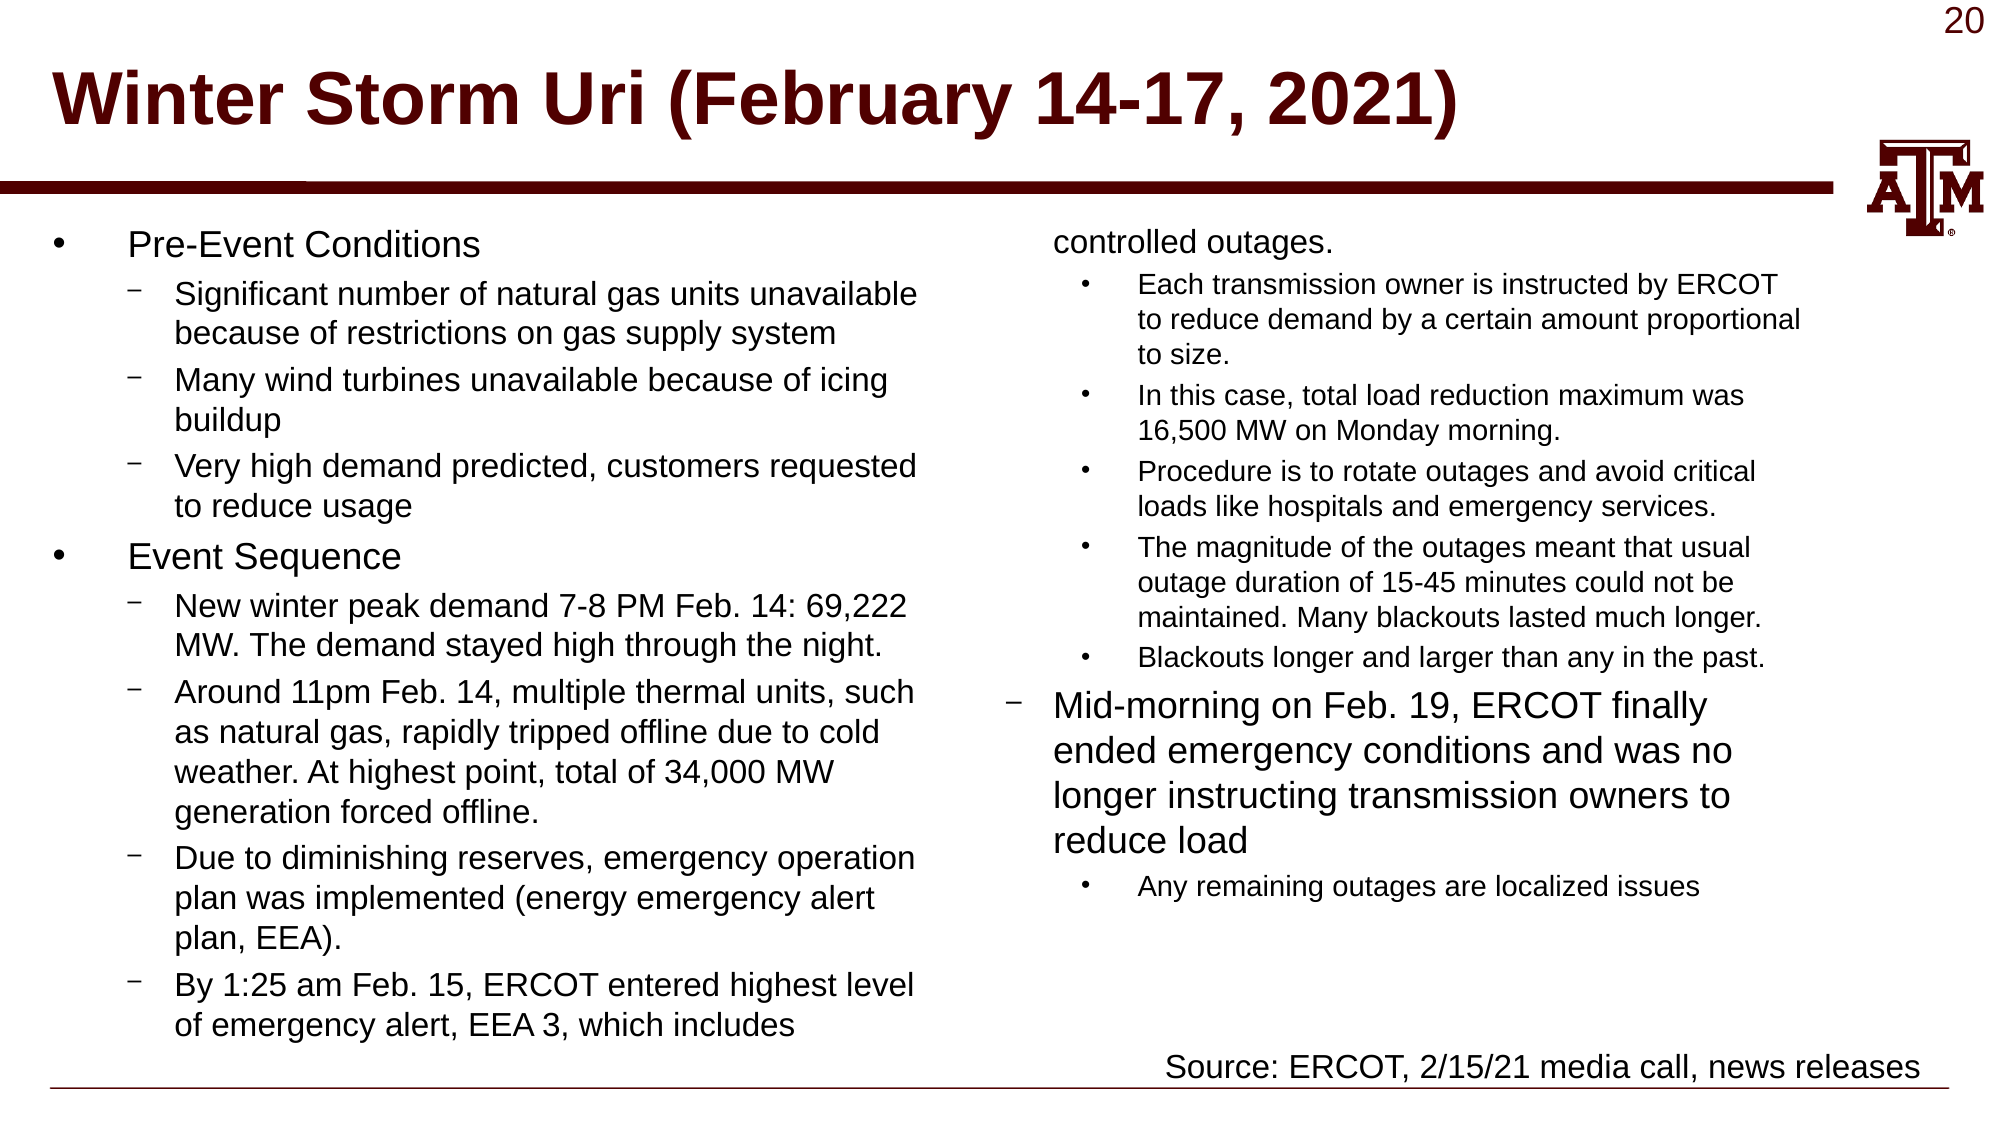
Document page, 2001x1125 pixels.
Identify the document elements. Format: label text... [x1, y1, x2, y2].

list Pre-Event Conditions Significant number of natural gas units unavailable because of restrictions on gas supply system Many wind turbines unavailable because of icing buildup Very high demand predicted, customers requested to reduce usage Event Sequence New winter peak demand 7-8 PM Feb. 14: 69,222 MW. The demand stayed high through the night. Around 11pm Feb. 14, multiple thermal units, such as natural gas, rapidly tripped offline due to cold weather. At highest point, total of 34,000 MW generation forced offline. Due to diminishing reserves, emergency operation plan was implemented (energy emergency alert plan, EEA). By 1:25 am Feb. 15, ERCOT entered highest level of emergency alert, EEA 3, which includes controlled outages. Each transmission owner is instructed by ERCOT to reduce demand by a certain amount proportional to size. In this case, total load reduction maximum was 16,500 MW on Monday morning. Procedure is to rotate outages and avoid critical loads like hospitals and emergency services. The magnitude of the outages meant that usual outage duration of 15-45 minutes could not be maintained. Many blackouts lasted much longer. Blackouts longer and larger than any in the past. Mid-morning on Feb. 19, ERCOT finally ended emergency conditions and was no longer instructing transmission owners to reduce load Any remaining outages are localized issues [37, 212, 1826, 1063]
picture [1850, 112, 2000, 263]
title Winter Storm Uri (February 14-17, 2021) [37, 12, 1826, 188]
text_box Source: ERCOT, 2/15/21 media call, news releases [1149, 1037, 2000, 1093]
